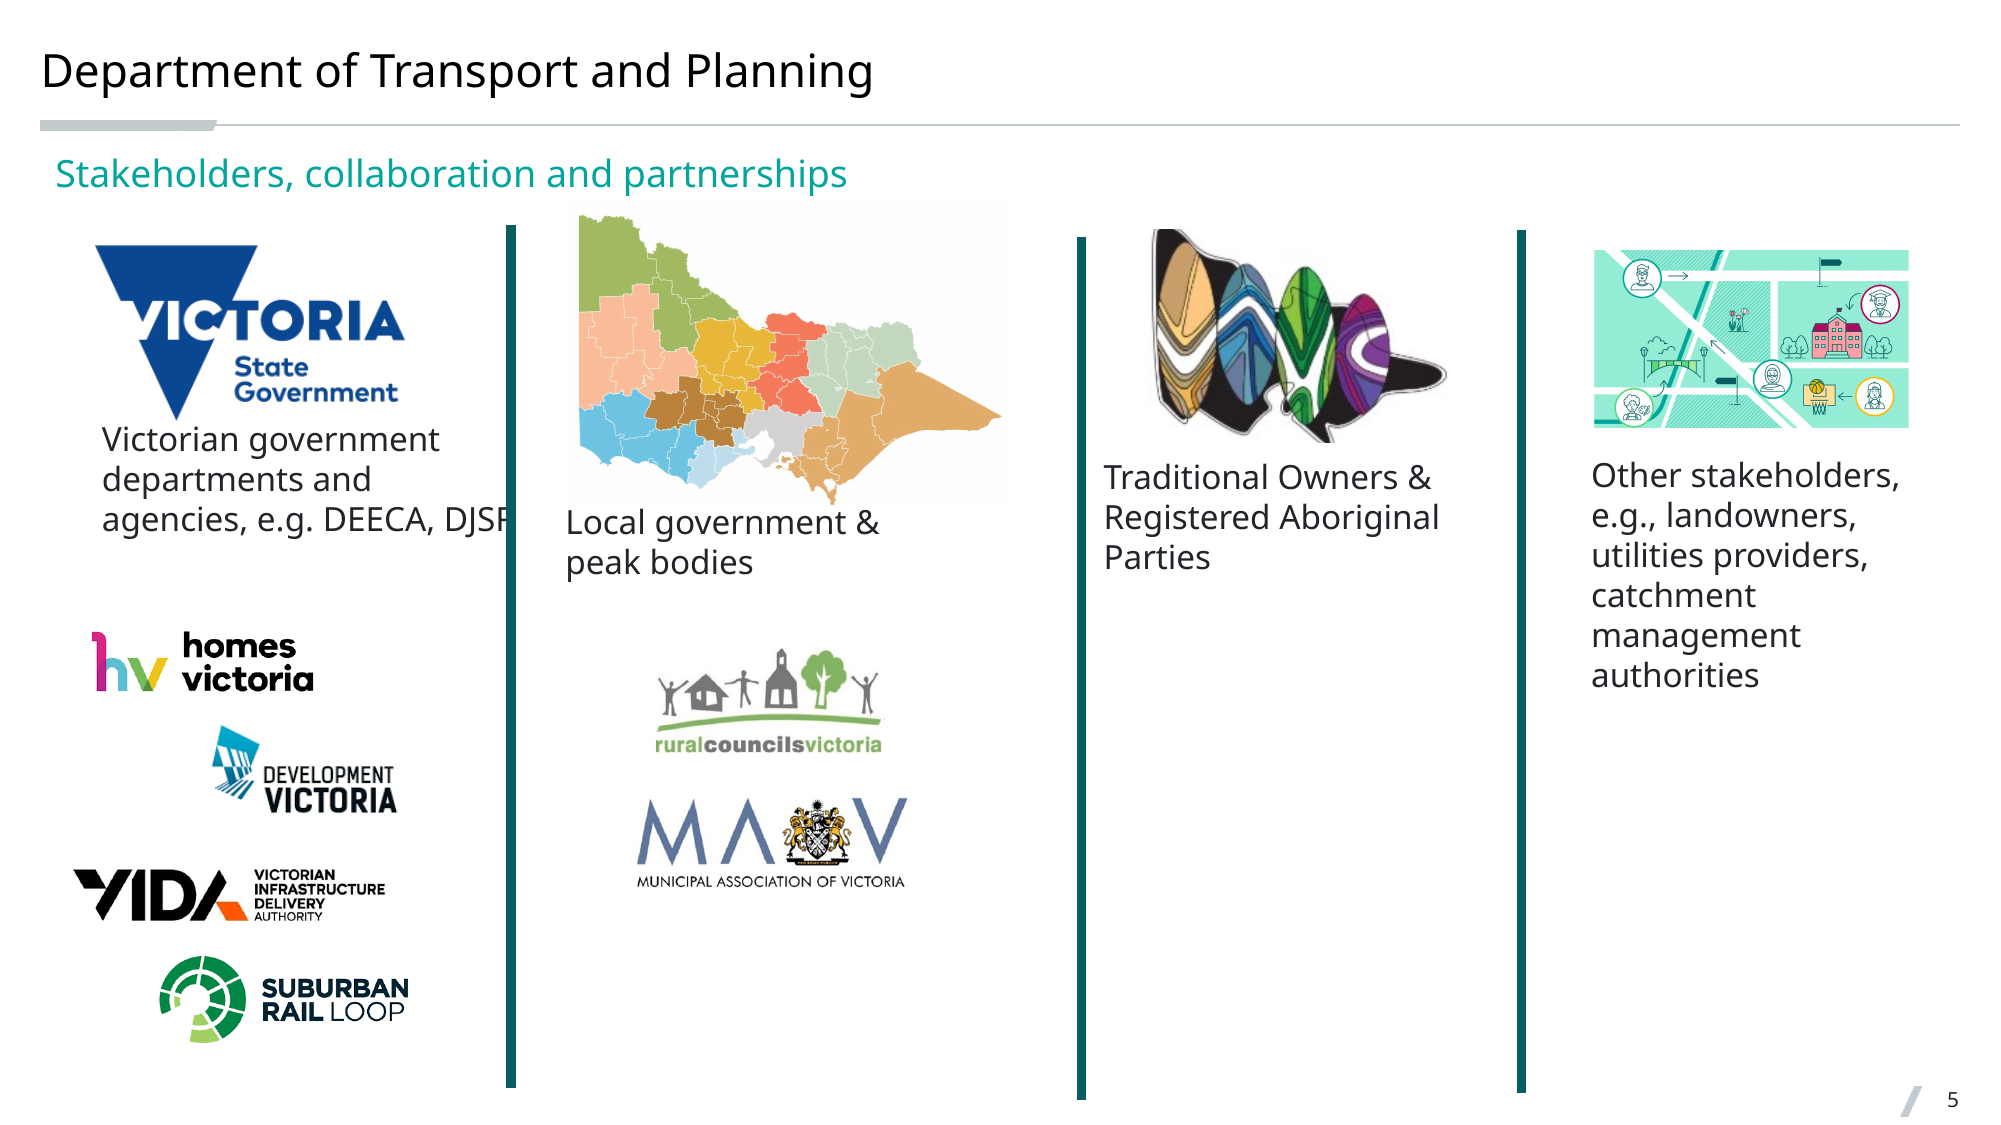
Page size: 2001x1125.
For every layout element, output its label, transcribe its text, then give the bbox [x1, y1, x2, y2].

list Other stakeholders, e.g., landowners, utilities providers, catchment management authorities [1590, 454, 1917, 910]
picture [646, 633, 893, 773]
picture [1900, 1086, 1922, 1117]
picture [60, 609, 410, 842]
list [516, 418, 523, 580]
picture [159, 956, 408, 1043]
text_box Stakeholders, collaboration and partnerships [40, 142, 1595, 203]
picture [1593, 250, 1909, 428]
picture [571, 198, 1007, 508]
picture [92, 244, 408, 423]
picture [1103, 229, 1482, 443]
list Traditional Owners & Registered Aboriginal Parties [1103, 455, 1510, 579]
picture [73, 869, 385, 921]
list Local government & peak bodies [565, 501, 935, 957]
picture [40, 120, 217, 131]
slide_number 5 [1921, 1088, 1959, 1114]
picture [631, 789, 916, 894]
title Department of Transport and Planning [40, 48, 1959, 105]
list Victorian government departments and agencies, e.g. DEECA, DJSR [101, 418, 506, 580]
